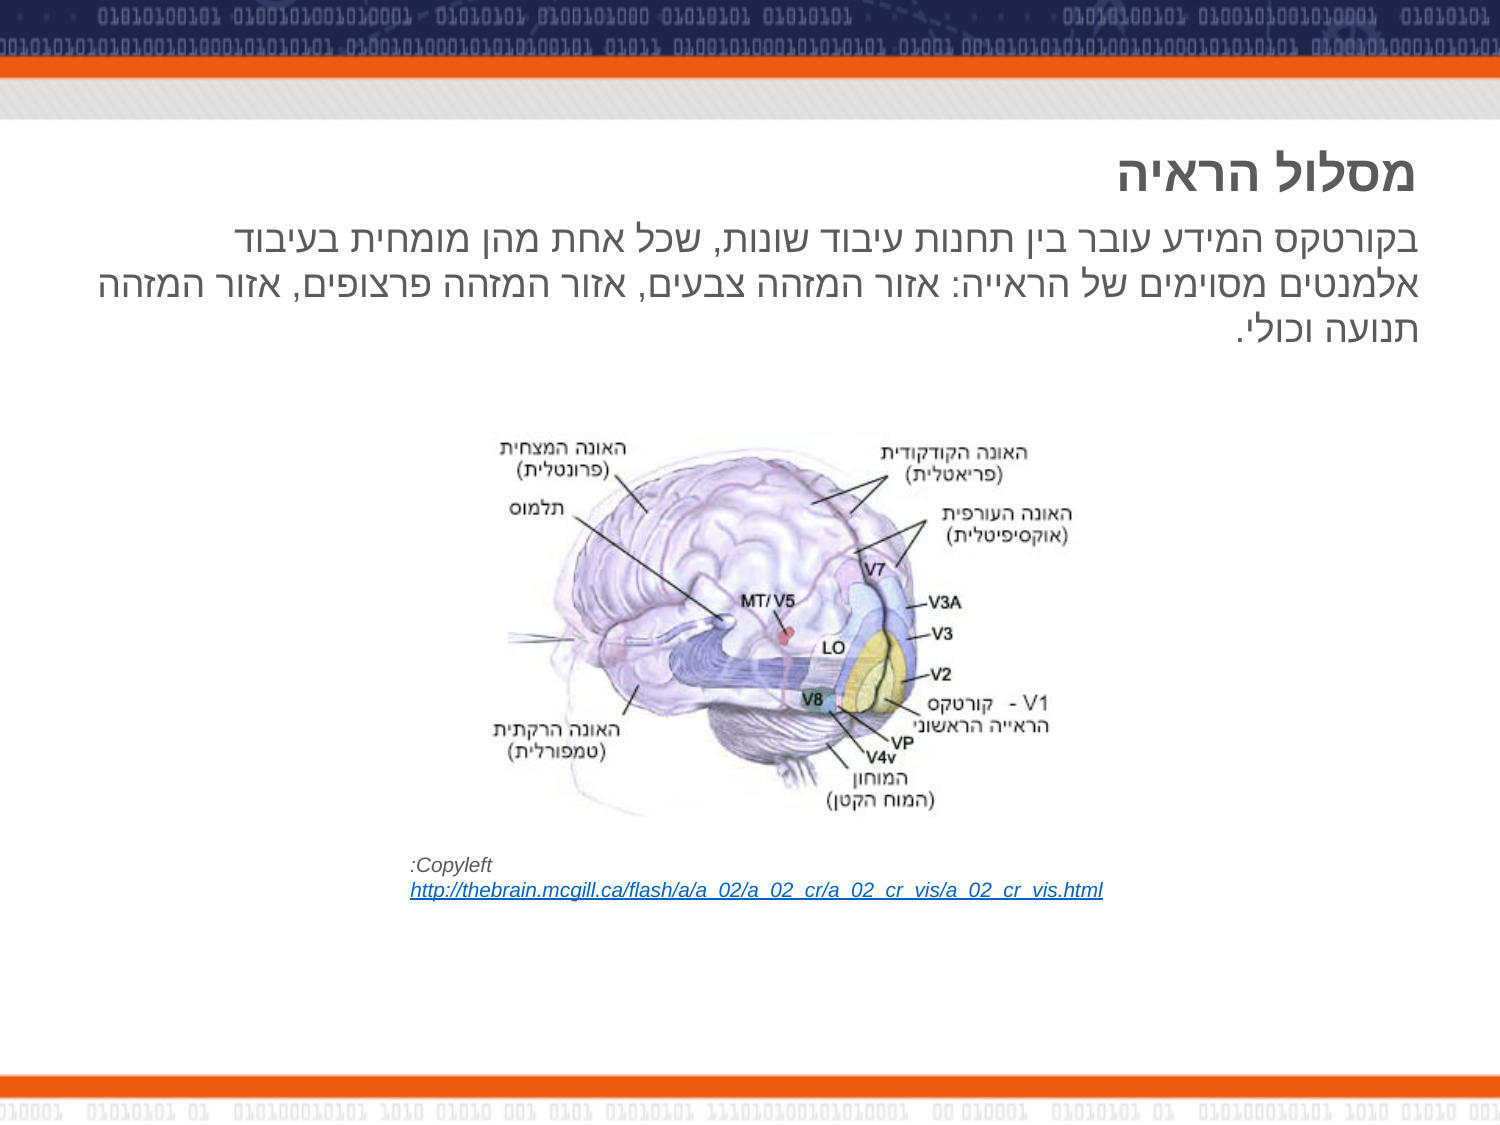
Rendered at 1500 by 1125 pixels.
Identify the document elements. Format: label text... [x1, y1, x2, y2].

text_box Copyleft: http://thebrain.mcgill.ca/flash/a/a_02/a_02_cr/a_02_cr_vis/a_02_cr_vis.html [389, 843, 1123, 909]
text_box בקורטקס המידע עובר בין תחנות עיבוד שונות, שכל אחת מהן מומחית בעיבוד אלמנטים מסוימים של הראייה: אזור המזהה צבעים, אזור המזהה פרצופים, אזור המזהה תנועה וכולי. [76, 208, 1436, 358]
title מסלול הראיה [83, 78, 1434, 208]
picture [0, 0, 1500, 1125]
